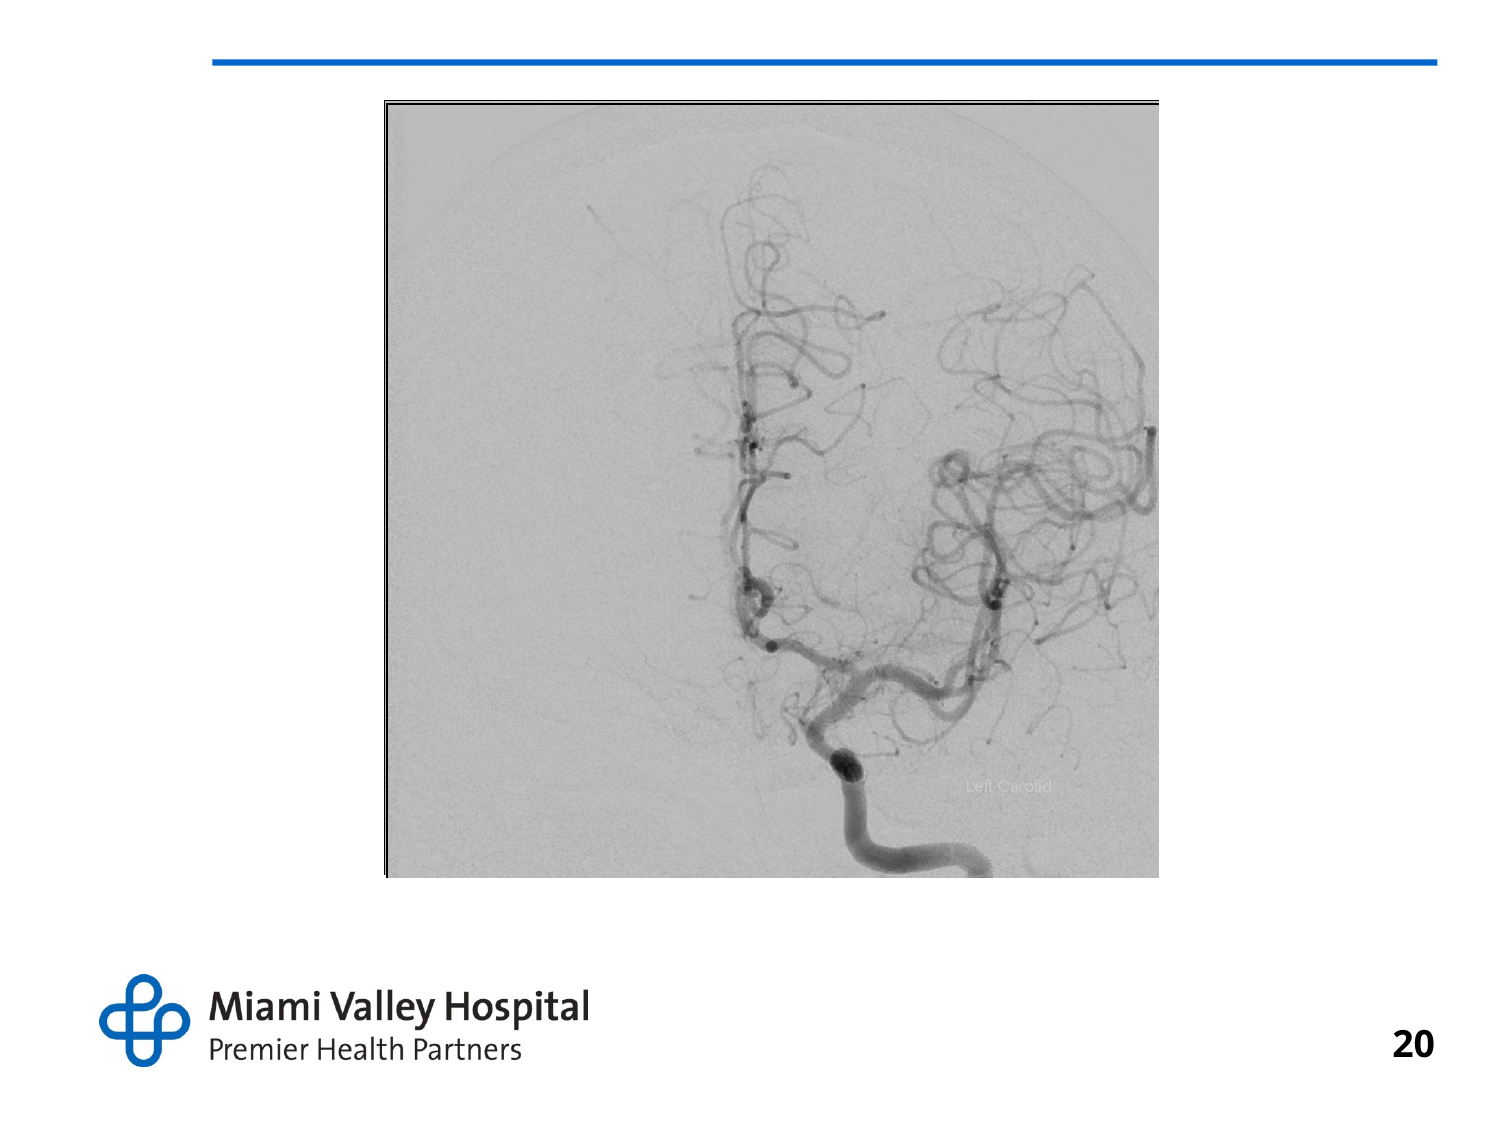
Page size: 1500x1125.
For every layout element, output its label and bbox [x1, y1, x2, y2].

picture [384, 100, 1159, 879]
picture [99, 974, 588, 1067]
